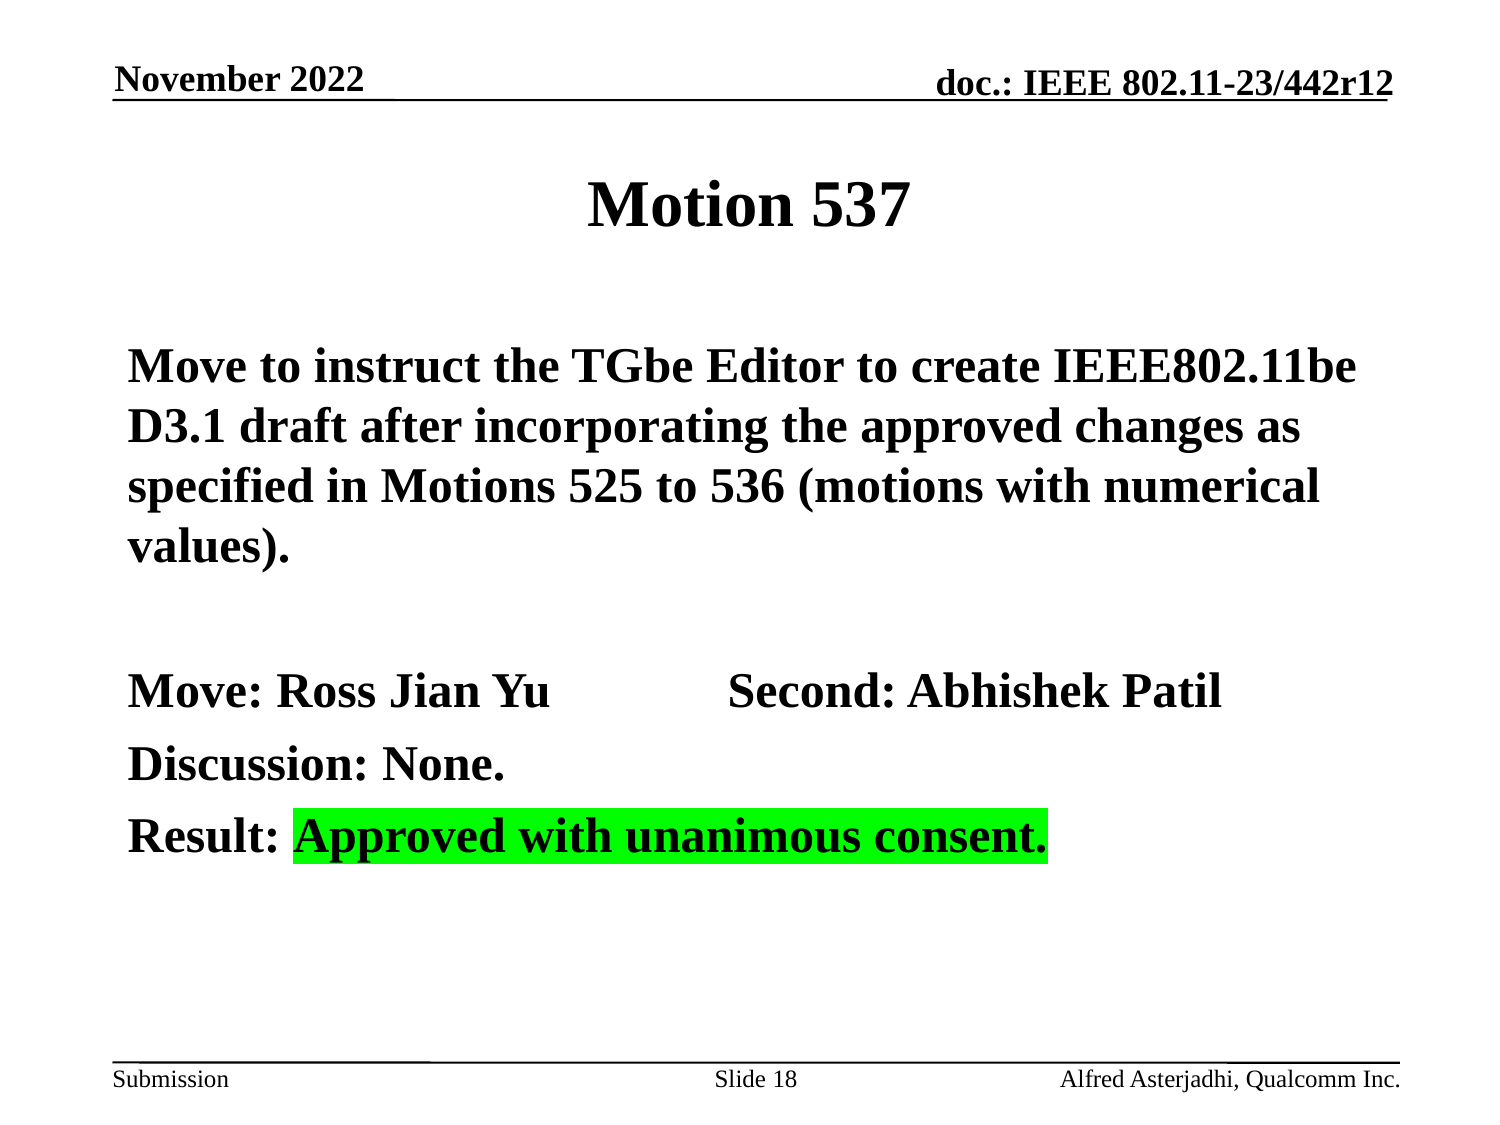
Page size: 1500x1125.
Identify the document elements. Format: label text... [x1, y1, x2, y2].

list Move to instruct the TGbe Editor to create IEEE802.11be D3.1 draft after incorporating the approved changes as specified in Motions 525 to 536 (motions with numerical values). Move: Ross Jian Yu Second: Abhishek Patil Discussion: None. Result: Approved with unanimous consent. [112, 324, 1388, 1000]
footer Alfred Asterjadhi, Qualcomm Inc. [878, 1061, 1402, 1093]
title Motion 537 [112, 112, 1388, 288]
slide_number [114, 54, 423, 100]
slide_number Slide 18 [712, 1061, 800, 1123]
